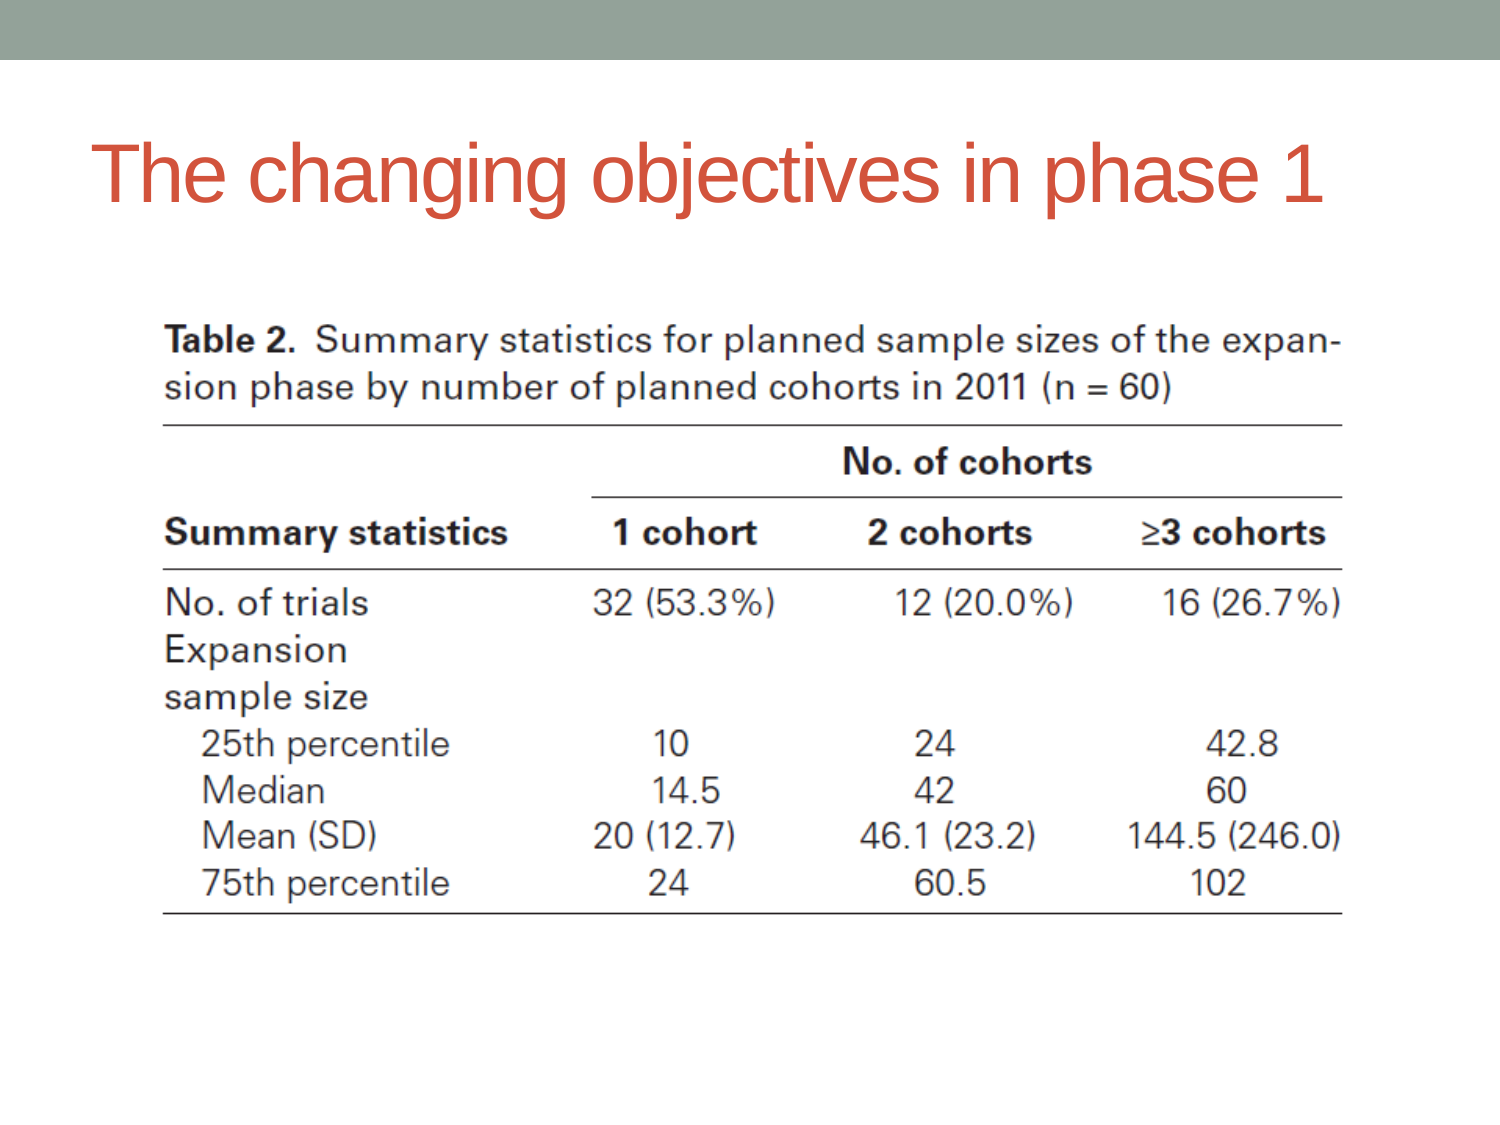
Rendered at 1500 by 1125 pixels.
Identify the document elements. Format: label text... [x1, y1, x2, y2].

title The changing objectives in phase 1 [75, 87, 1425, 250]
picture [99, 287, 1391, 985]
